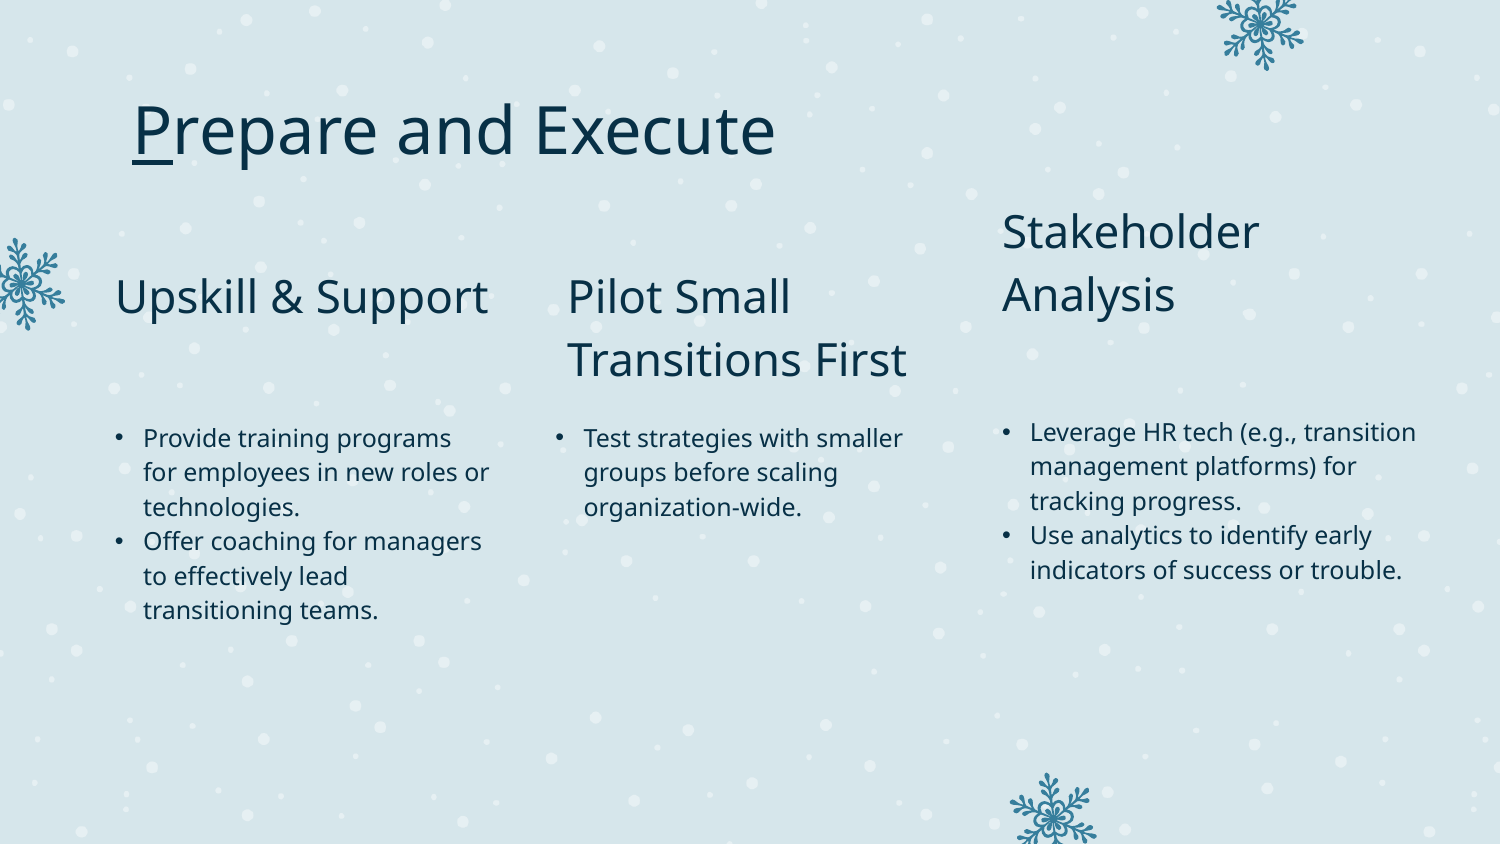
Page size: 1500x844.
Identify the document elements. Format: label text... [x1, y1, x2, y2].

subtitle Pilot Small Transitions First [552, 249, 960, 401]
subtitle Leverage HR tech (e.g., transition management platforms) for tracking progress. Use analytics to identify early indicators of success or trouble. [986, 396, 1447, 541]
subtitle Provide training programs for employees in new roles or technologies. Offer coaching for managers to effectively lead transitioning teams. [99, 402, 507, 711]
subtitle Test strategies with smaller groups before scaling organization-wide. [540, 402, 933, 547]
title Prepare and Execute [117, 72, 1383, 167]
subtitle Stakeholder Analysis [986, 241, 1458, 336]
subtitle Upskill & Support [99, 243, 525, 338]
